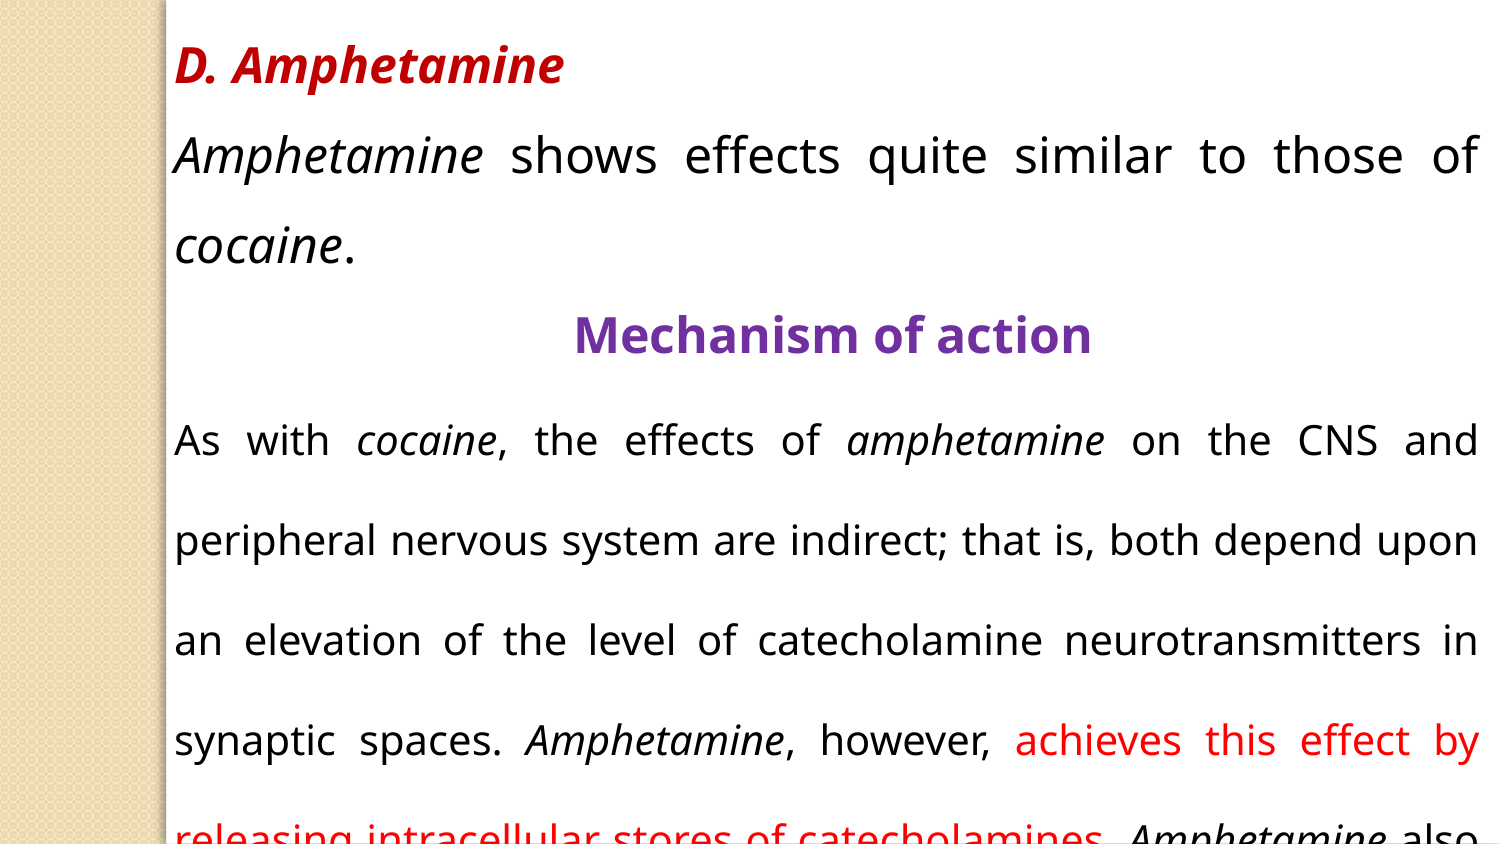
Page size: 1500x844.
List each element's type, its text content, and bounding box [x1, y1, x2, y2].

text_box D. Amphetamine Amphetamine shows effects quite similar to those of cocaine. Mechanism of action As with cocaine, the effects of amphetamine on the CNS and peripheral nervous system are indirect; that is, both depend upon an elevation of the level of catecholamine neurotransmitters in synaptic spaces. Amphetamine, however, achieves this effect by releasing intracellular stores of catecholamines. Amphetamine also inhibits monoamine oxidase (MAO). [159, 0, 1495, 844]
